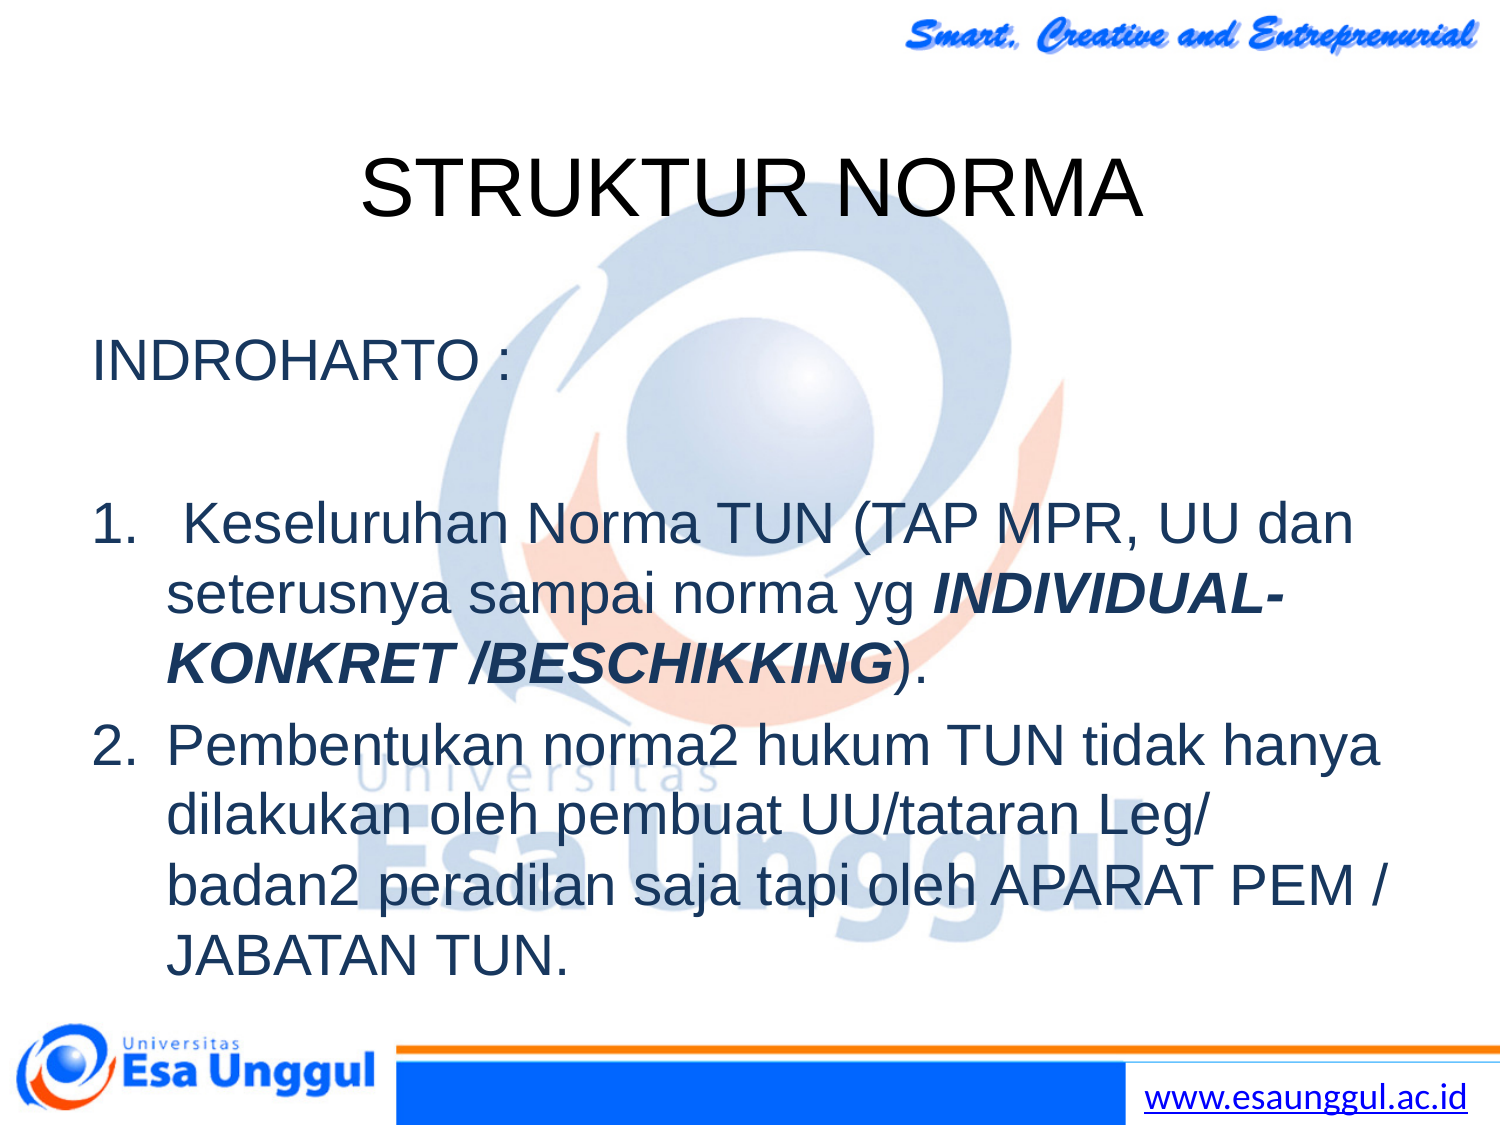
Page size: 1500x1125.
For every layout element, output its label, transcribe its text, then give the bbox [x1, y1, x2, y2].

title STRUKTUR NORMA [76, 125, 1427, 250]
picture [0, 0, 1500, 1125]
list INDROHARTO : Keseluruhan Norma TUN (TAP MPR, UU dan seterusnya sampai norma yg INDIVIDUAL-KONKRET /BESCHIKKING). Pembentukan norma2 hukum TUN tidak hanya dilakukan oleh pembuat UU/tataran Leg/ badan2 peradilan saja tapi oleh APARAT PEM / JABATAN TUN. [76, 314, 1424, 1000]
